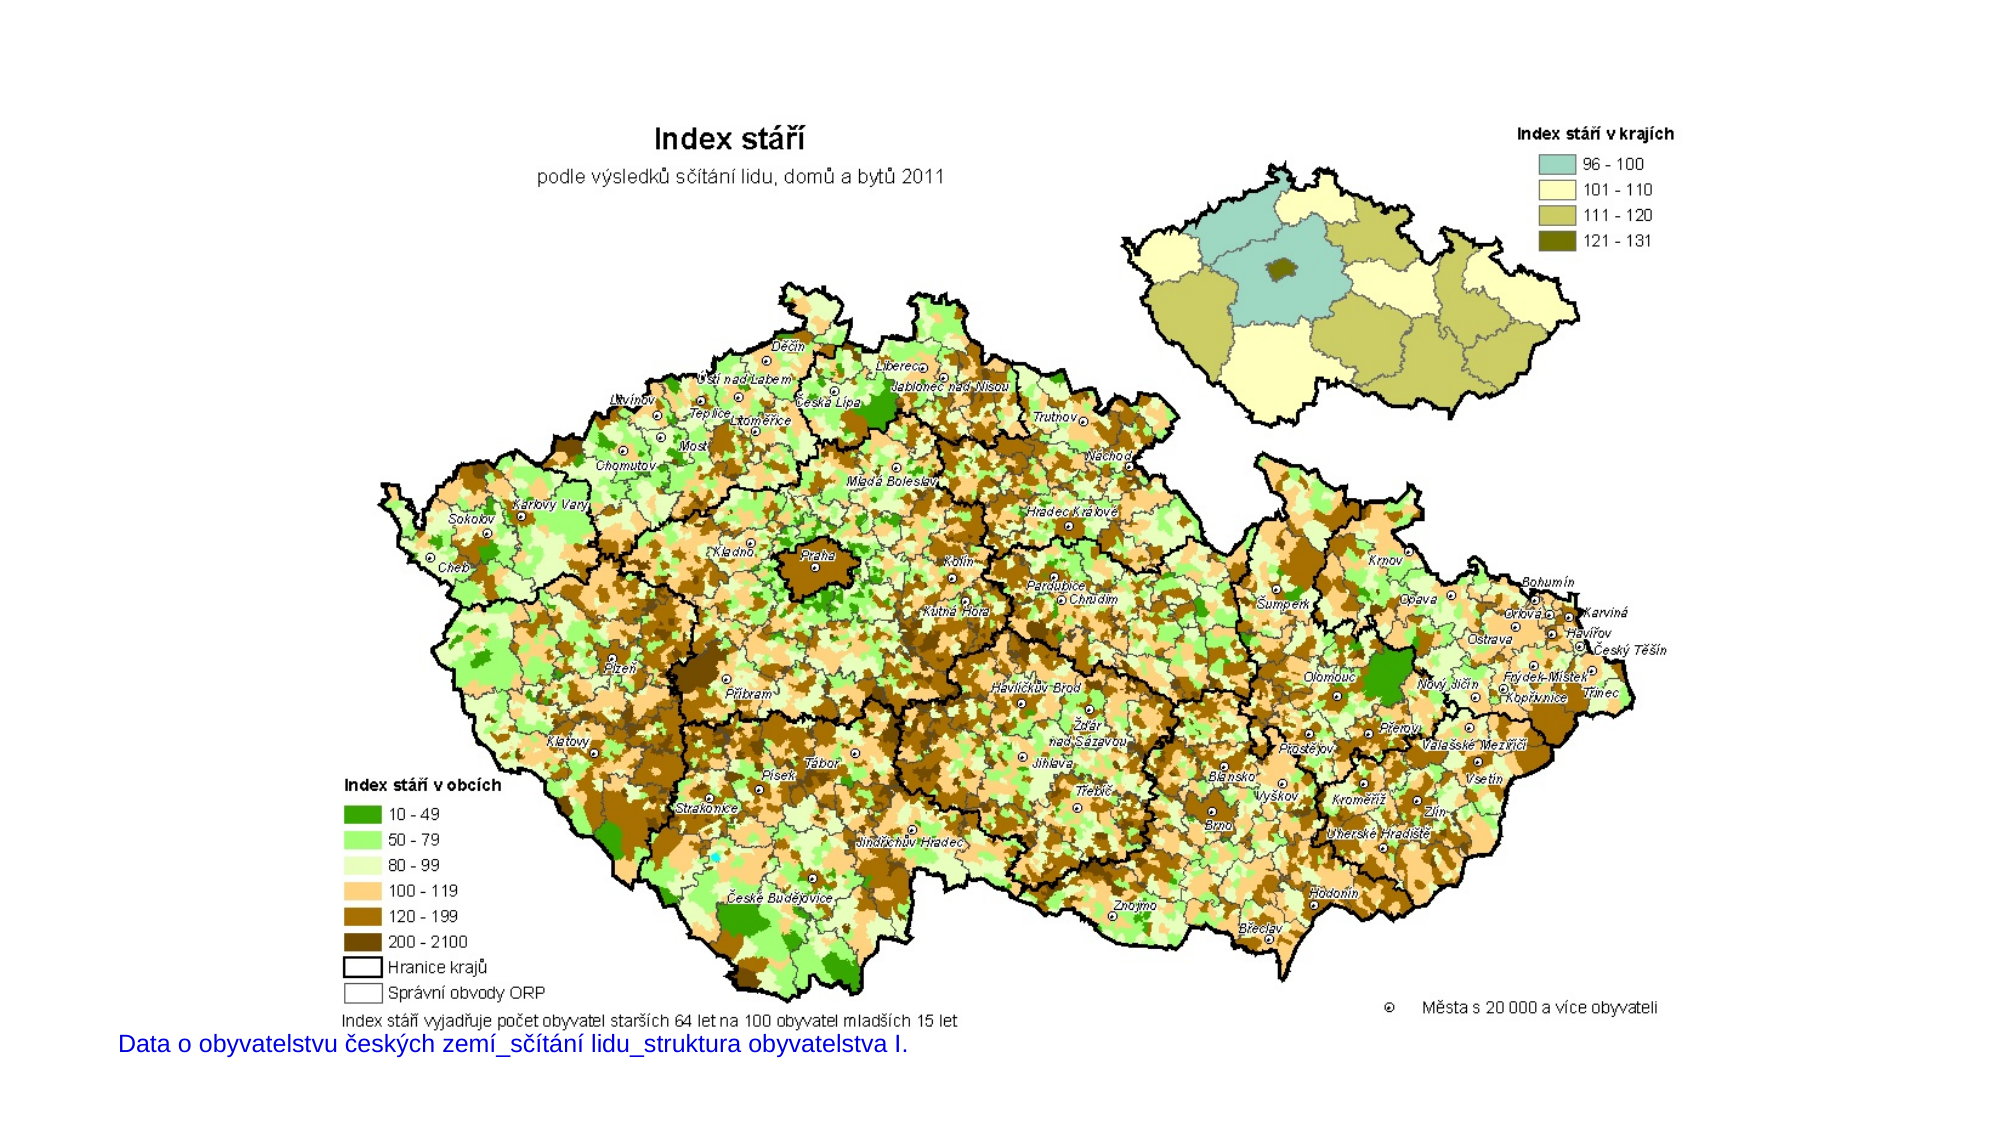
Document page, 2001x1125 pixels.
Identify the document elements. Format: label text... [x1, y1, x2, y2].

picture [302, 68, 1721, 1074]
footer Data o obyvatelstvu českých zemí_sčítání lidu_struktura obyvatelstva I. [118, 1021, 297, 1063]
